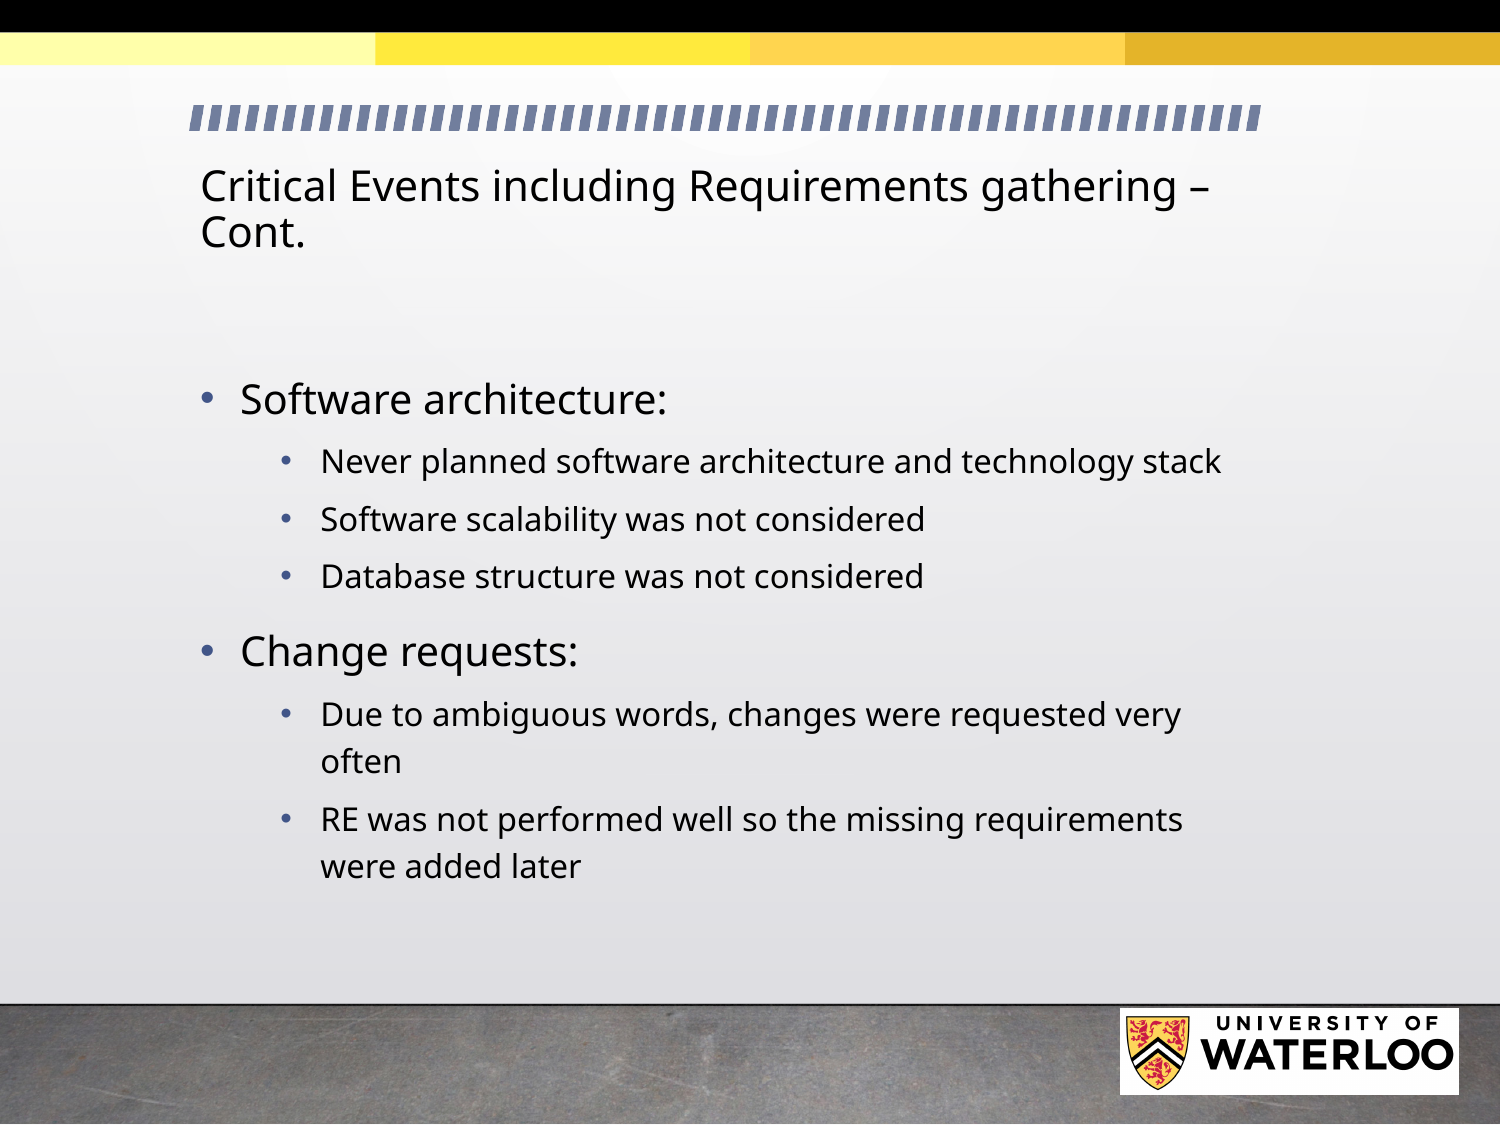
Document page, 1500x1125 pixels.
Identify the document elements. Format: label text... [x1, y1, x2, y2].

picture [0, 1004, 1500, 1124]
list Software architecture: Never planned software architecture and technology stack Software scalability was not considered Database structure was not considered Change requests: Due to ambiguous words, changes were requested very often RE was not performed well so the missing requirements were added later [185, 355, 1264, 895]
title Critical Events including Requirements gathering – Cont. [185, 156, 1264, 329]
